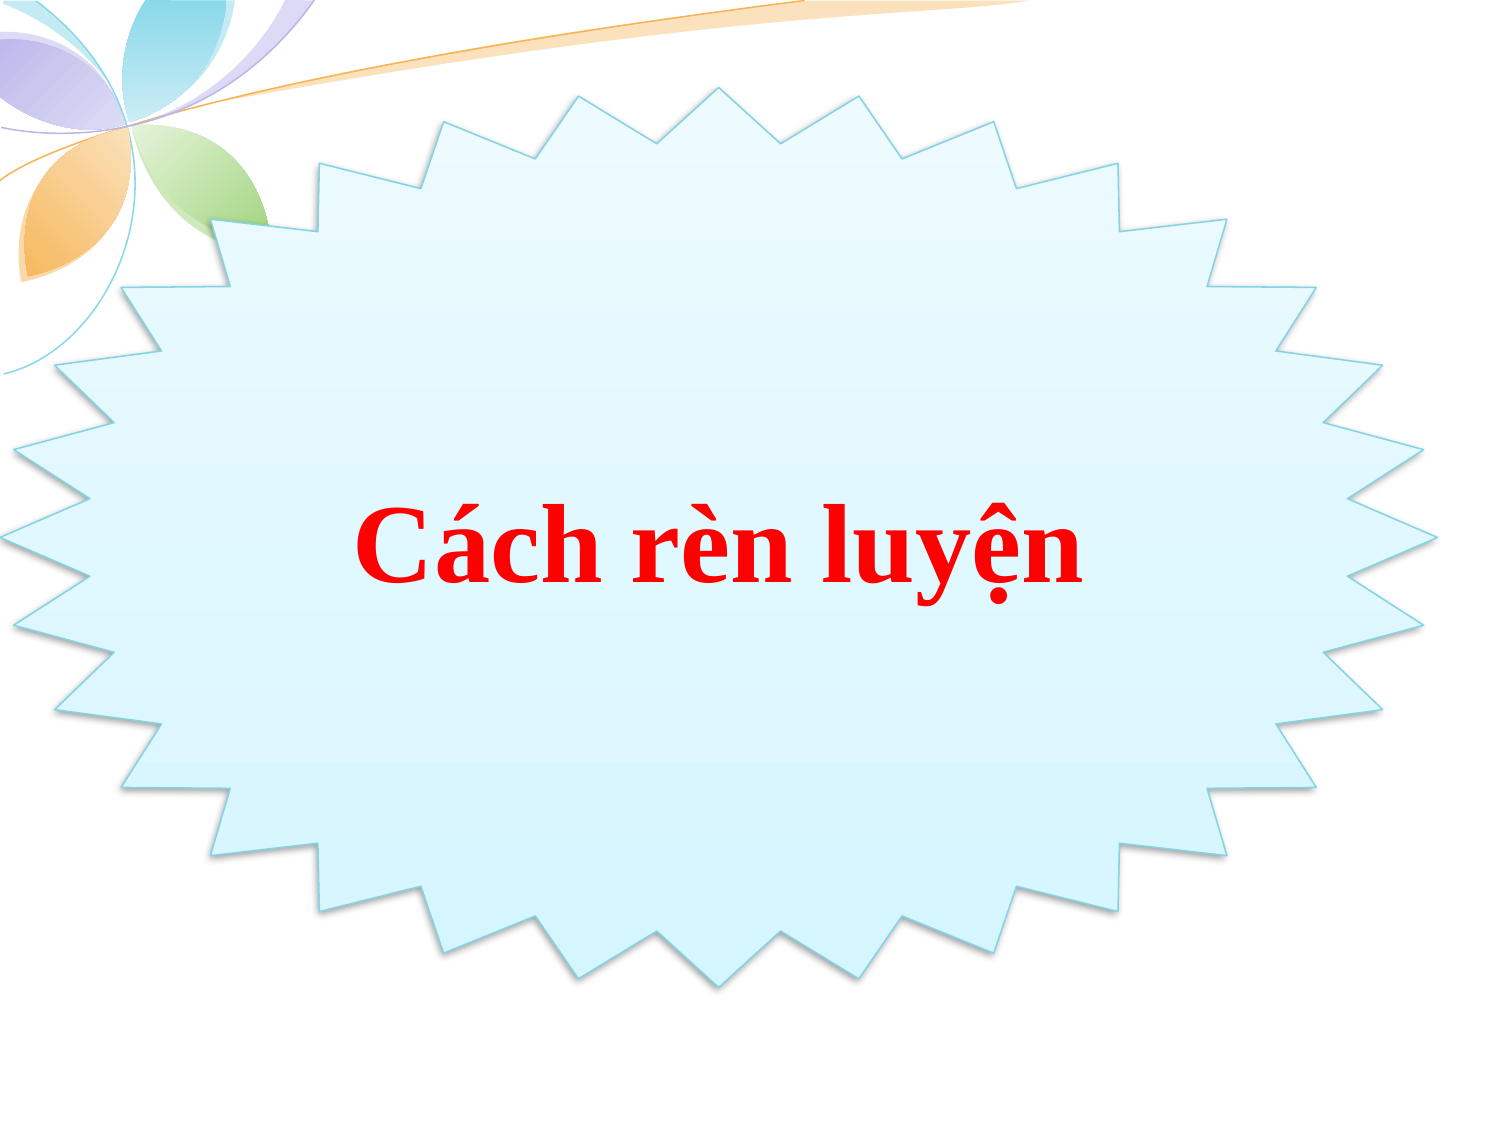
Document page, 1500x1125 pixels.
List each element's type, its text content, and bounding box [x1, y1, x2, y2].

text_box [222, 249, 1313, 568]
text_box Cách rèn luyện [209, 86, 1228, 262]
text_box Cách rèn luyện [0, 285, 1439, 989]
